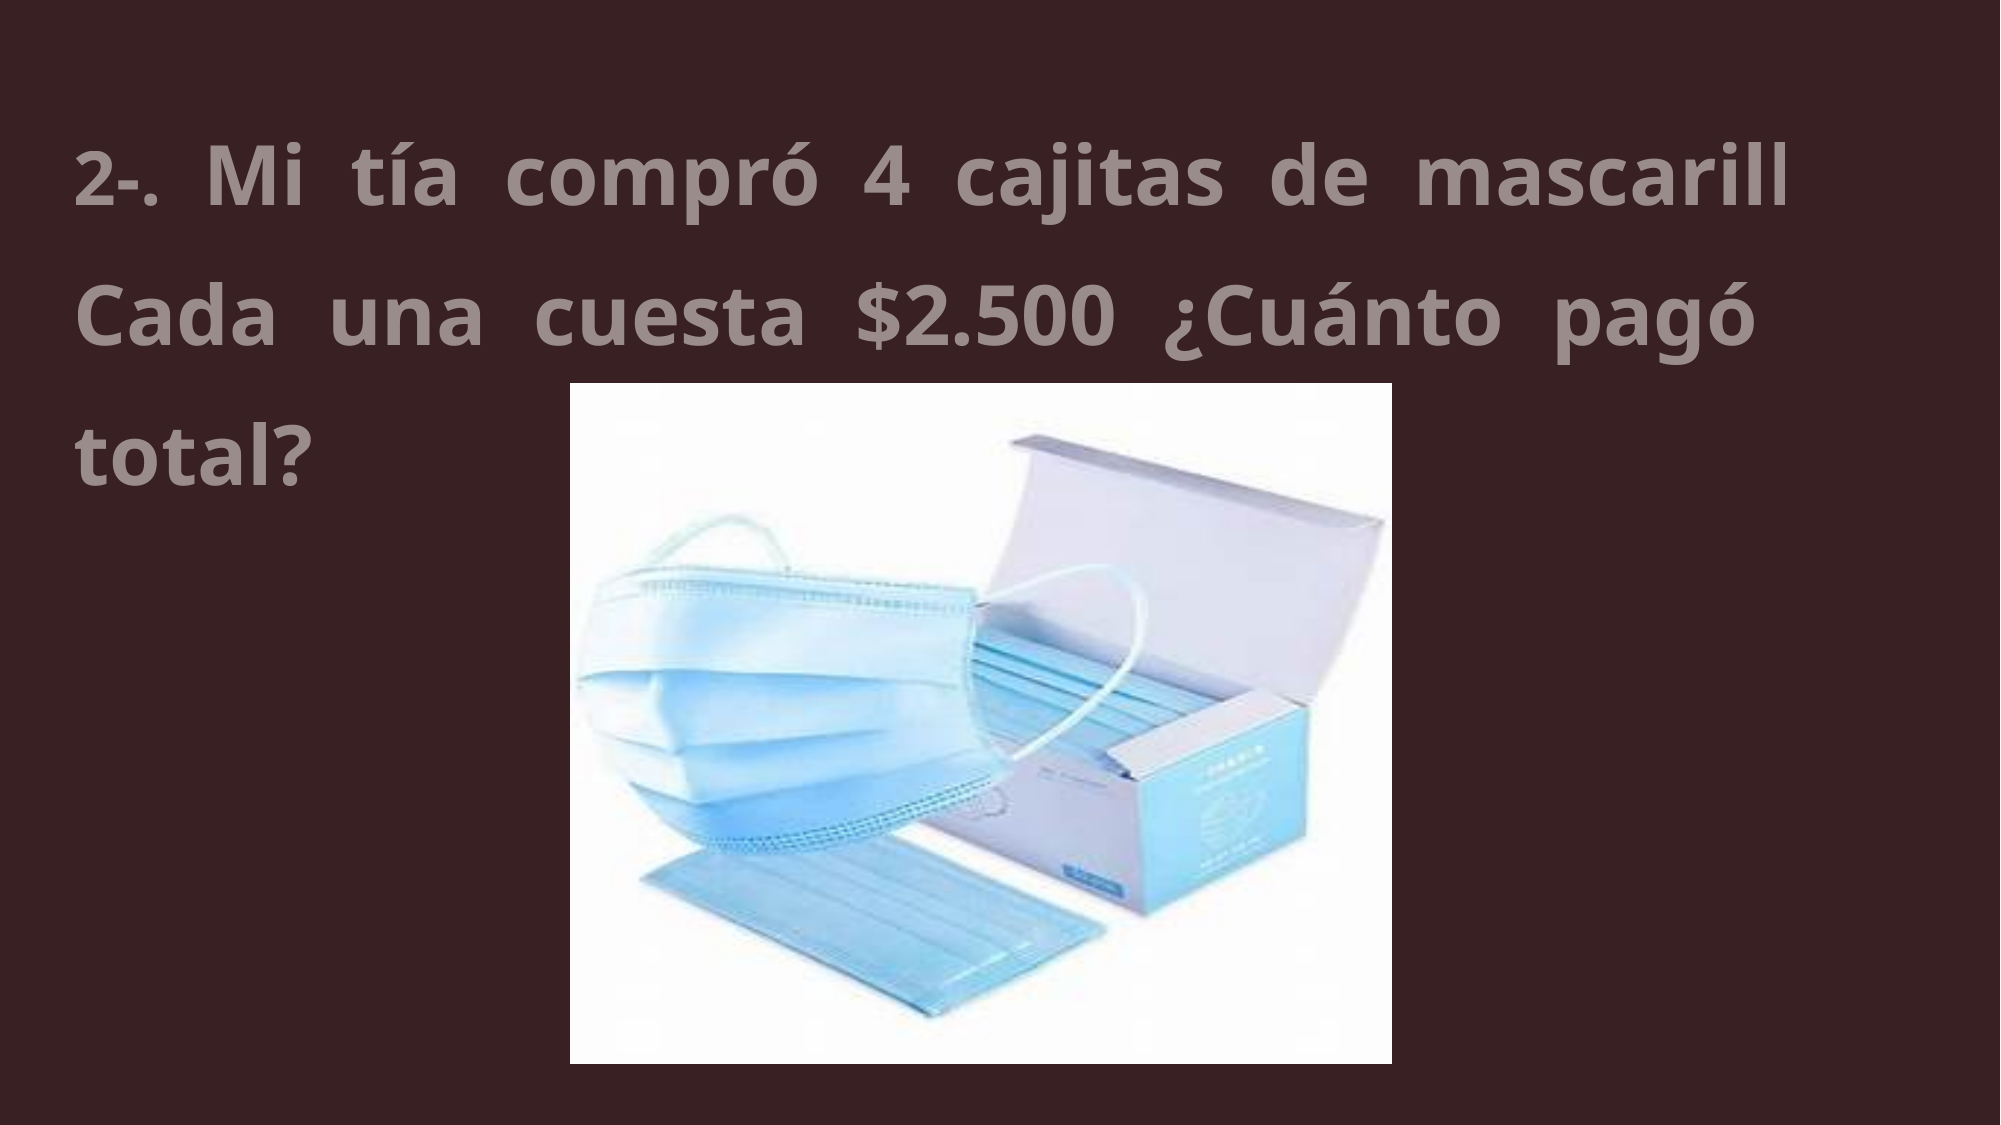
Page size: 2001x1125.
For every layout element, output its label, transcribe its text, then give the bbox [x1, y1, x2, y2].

list 2-. Mi tía compró 4 cajitas de mascarillas. Cada una cuesta $2.500 ¿Cuánto pagó en total? [73, 82, 1927, 906]
picture [569, 382, 1392, 1065]
